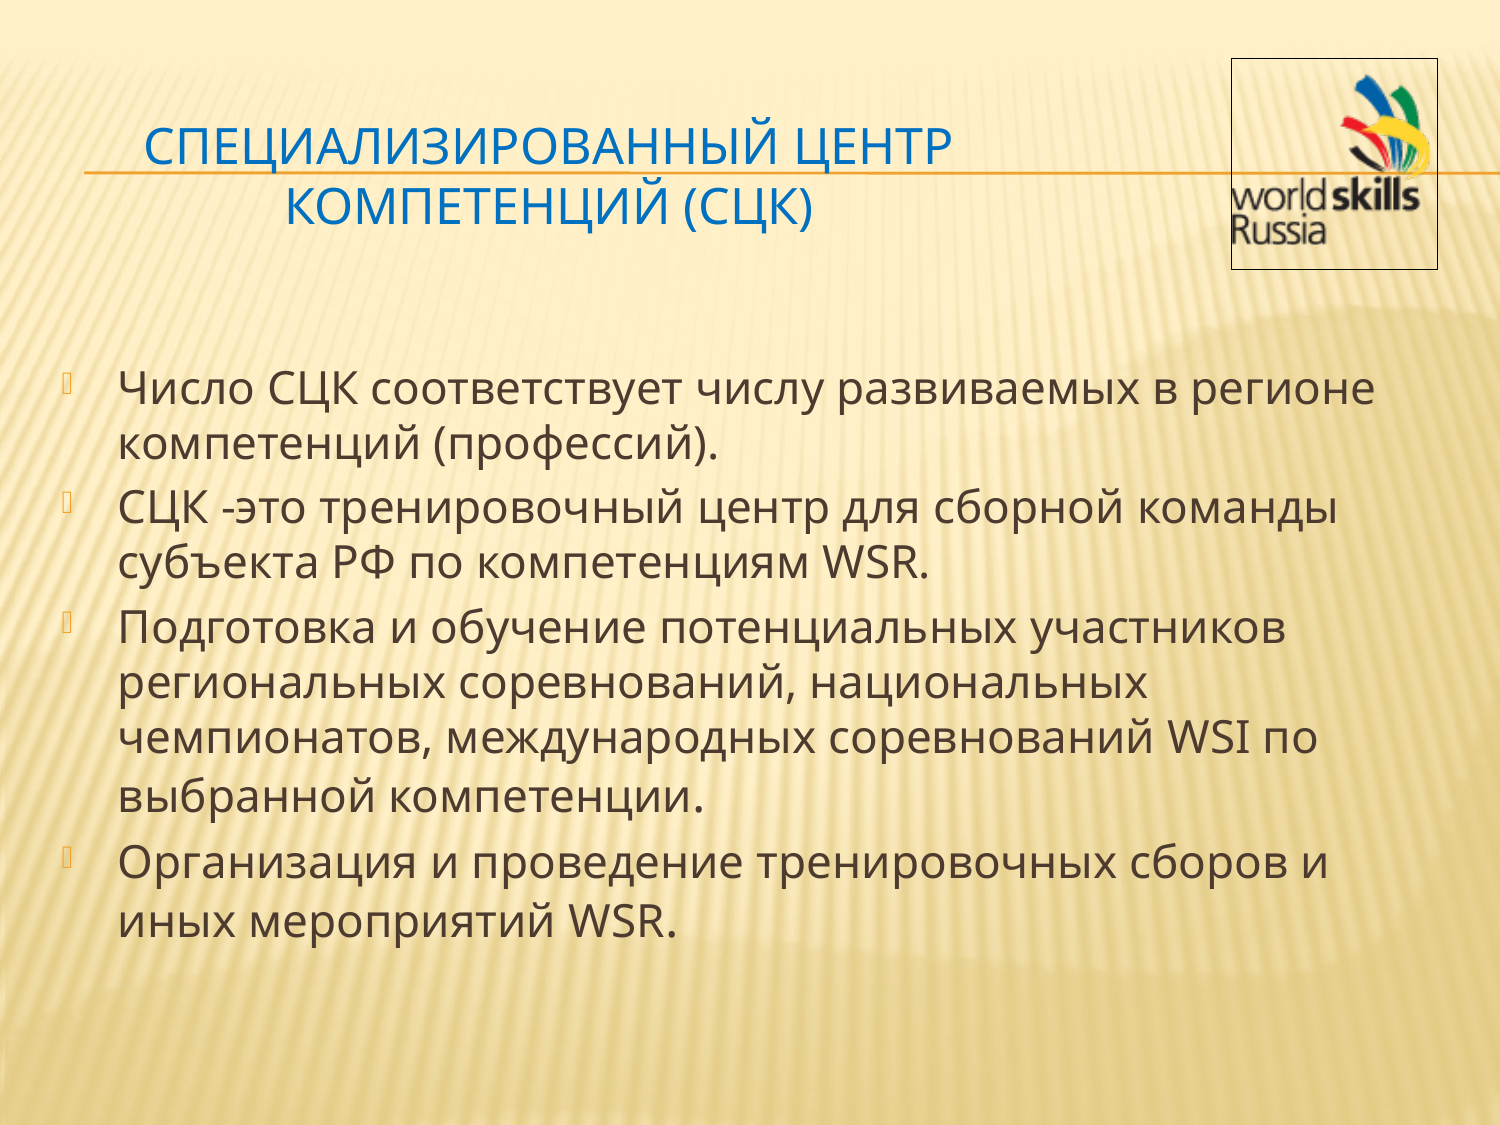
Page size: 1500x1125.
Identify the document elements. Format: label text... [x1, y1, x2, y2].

title Специализированный центр компетенций (СЦК) [70, 105, 1029, 243]
picture [1231, 58, 1438, 270]
list Число СЦК соответствует числу развиваемых в регионе компетенций (профессий). СЦК -это тренировочный центр для сборной команды субъекта РФ по компетенциям WSR. Подготовка и обучение потенциальных участников региональных соревнований, национальных чемпионатов, международных соревнований WSI по выбранной компетенции. Организация и проведение тренировочных сборов и иных мероприятий WSR. [46, 351, 1472, 1055]
